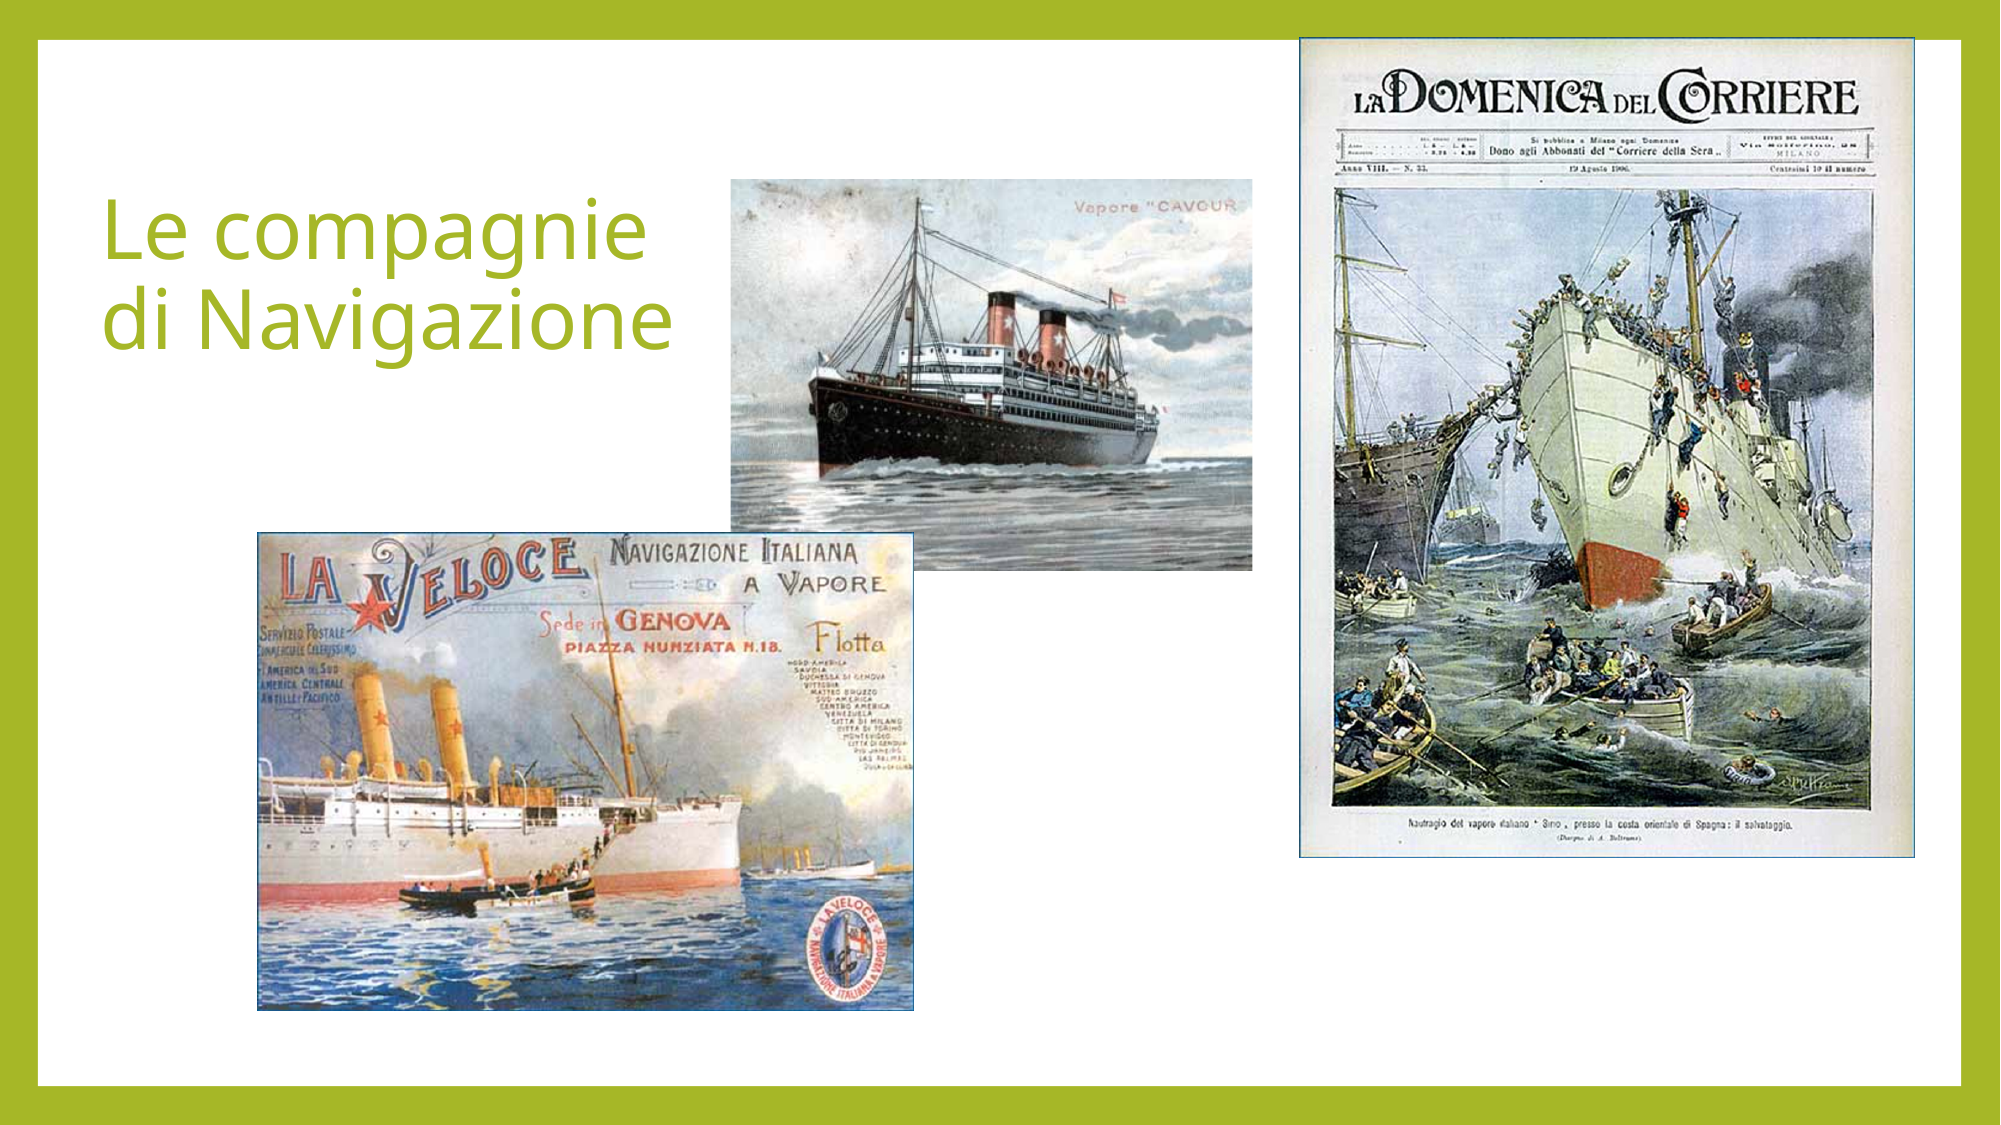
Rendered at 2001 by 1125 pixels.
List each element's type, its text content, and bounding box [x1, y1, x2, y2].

picture [1299, 37, 1915, 858]
text_box [730, 179, 1253, 571]
picture [257, 531, 914, 1012]
title Le compagnie di Navigazione [85, 90, 731, 375]
